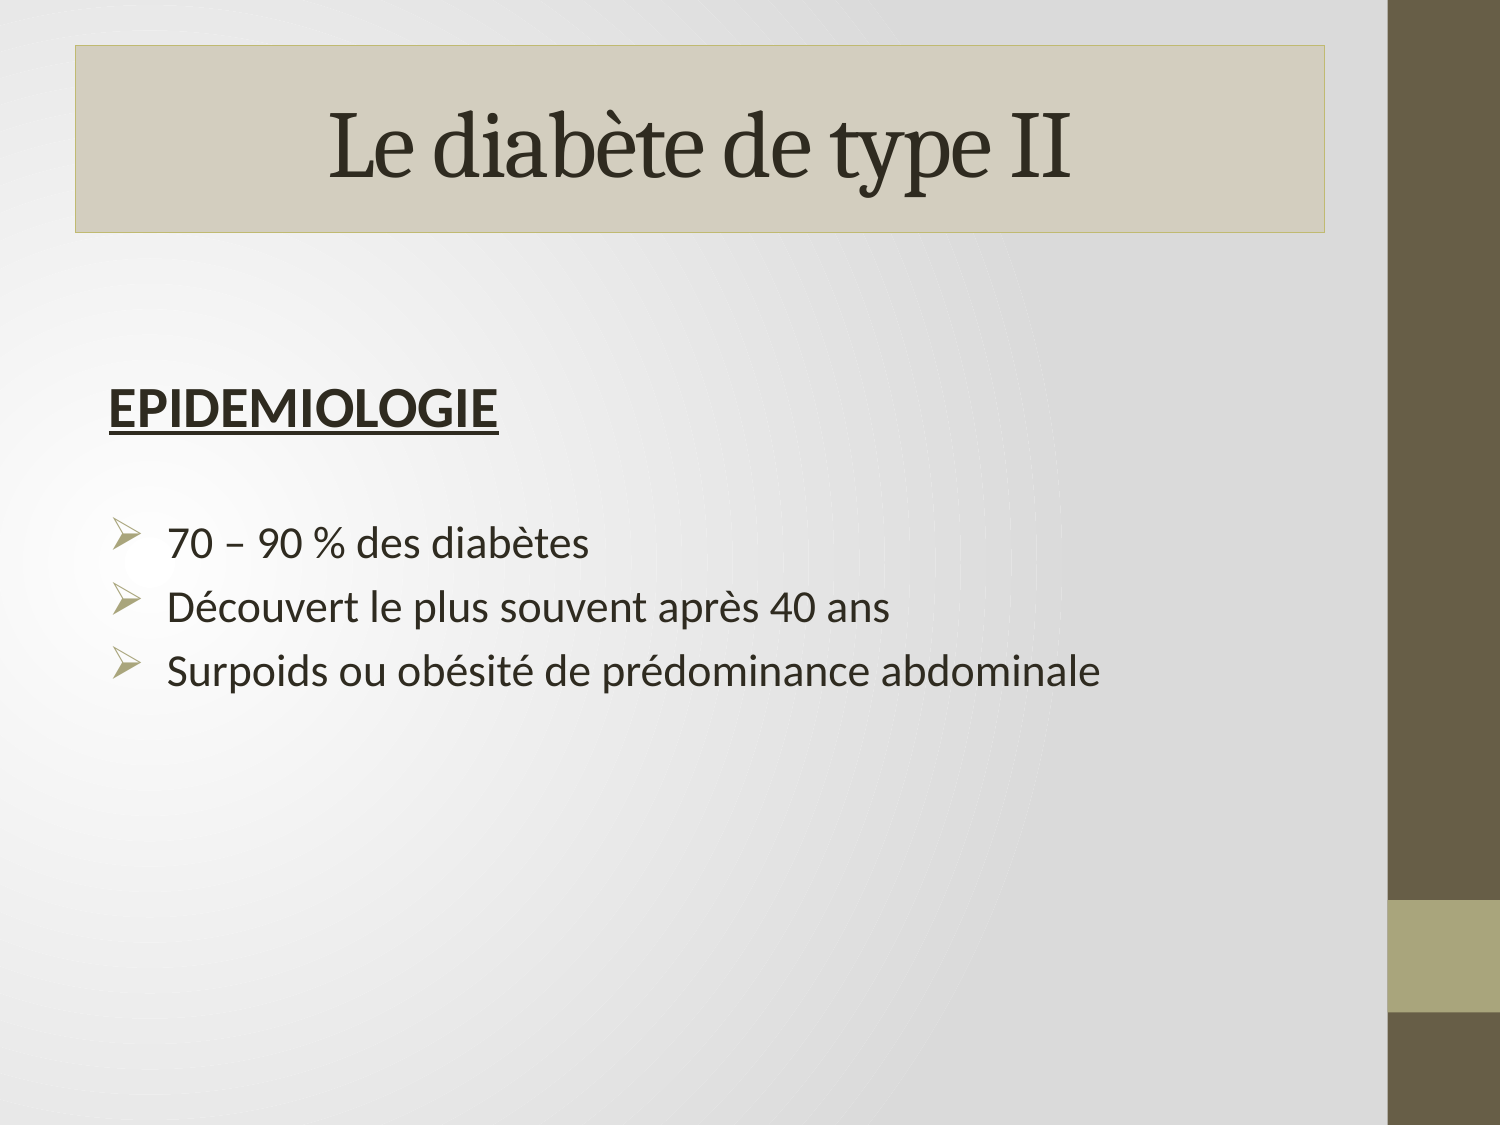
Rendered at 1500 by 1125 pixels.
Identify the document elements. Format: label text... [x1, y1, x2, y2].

list EPIDEMIOLOGIE 70 – 90 % des diabètes Découvert le plus souvent après 40 ans Surpoids ou obésité de prédominance abdominale [75, 361, 1325, 953]
title Le diabète de type II [75, 45, 1325, 233]
